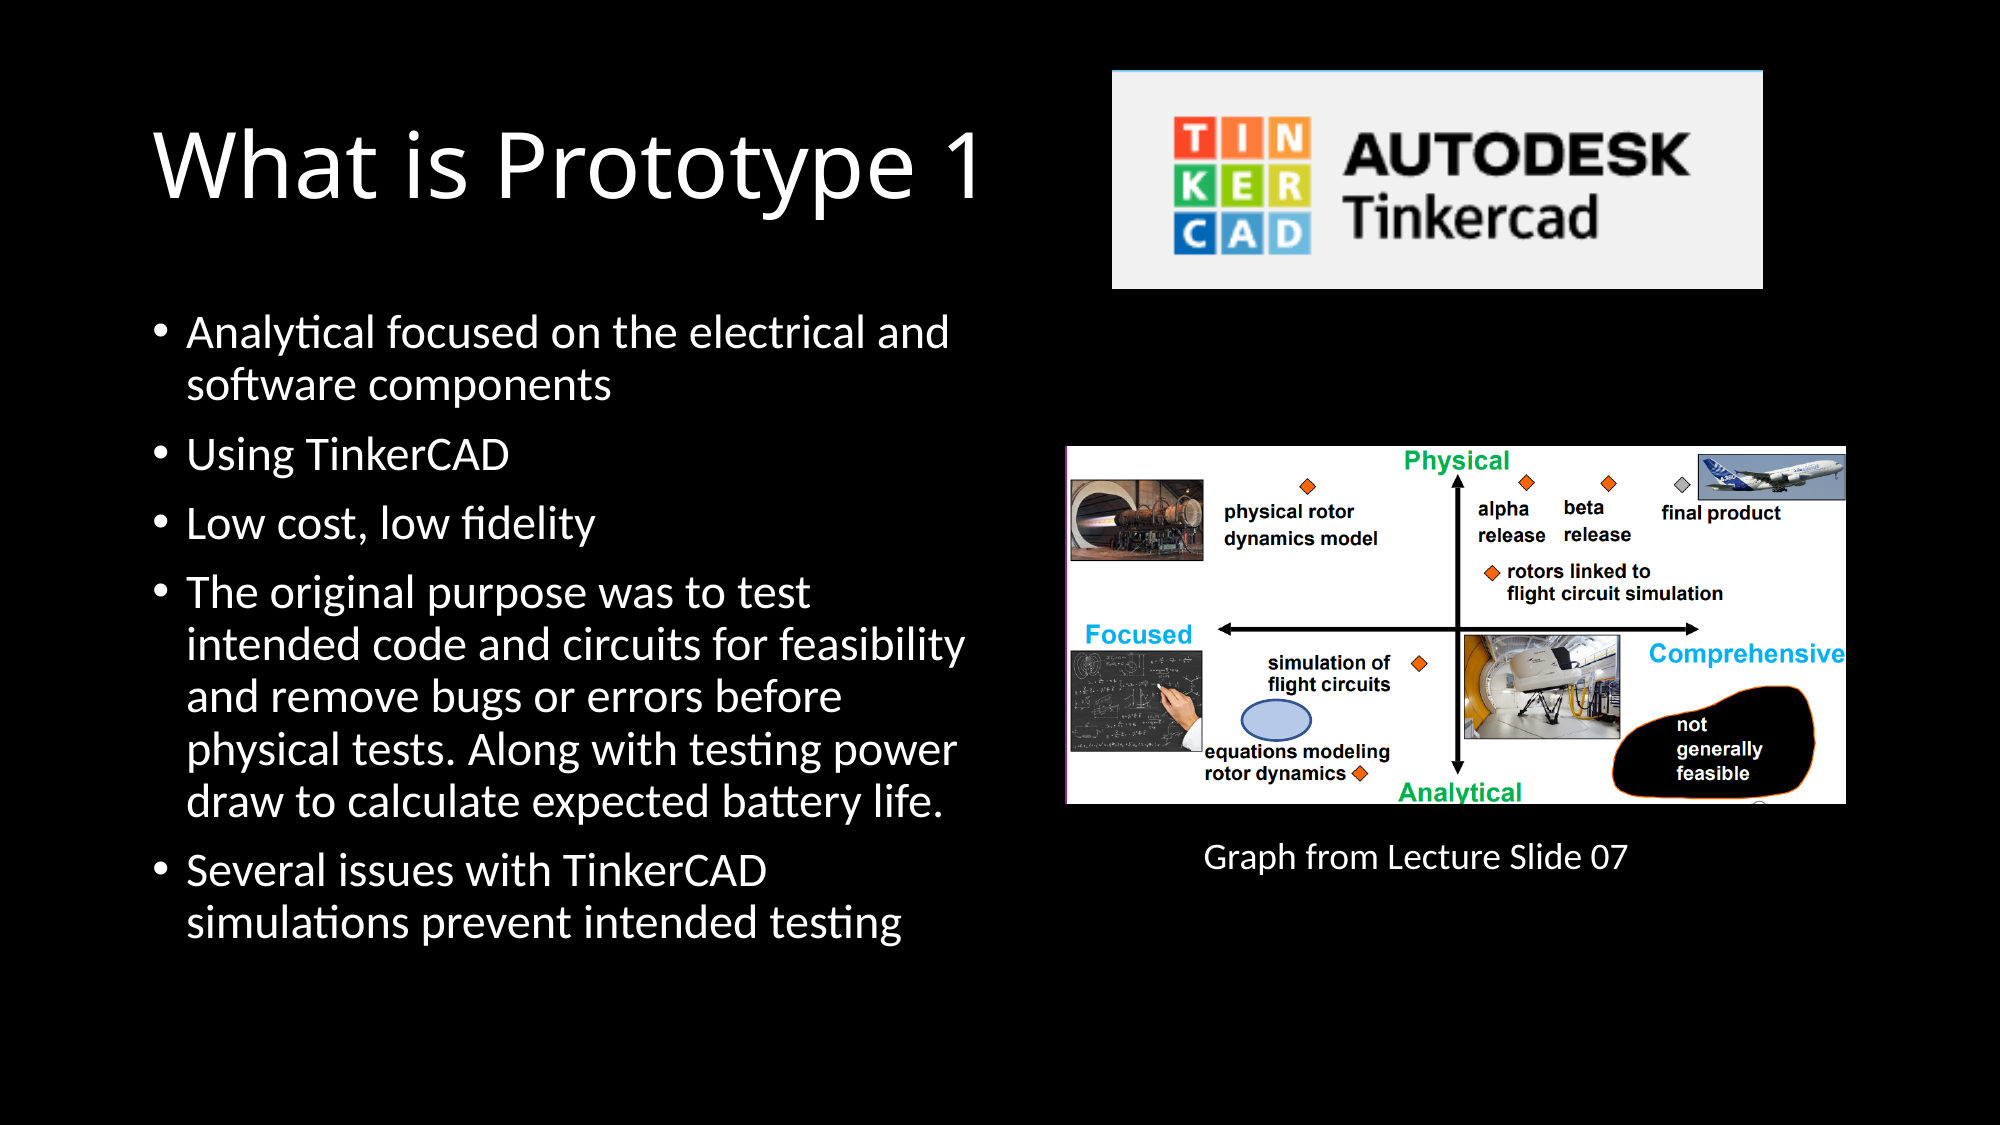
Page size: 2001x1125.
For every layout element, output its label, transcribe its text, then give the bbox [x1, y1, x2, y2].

text_box Graph from Lecture Slide 07 [1188, 824, 1797, 885]
list Analytical focused on the electrical and software components Using TinkerCAD Low cost, low fidelity The original purpose was to test intended code and circuits for feasibility and remove bugs or errors before physical tests. Along with testing power draw to calculate expected battery life. Several issues with TinkerCAD simulations prevent intended testing [137, 299, 988, 1014]
title What is Prototype 1 [137, 59, 1863, 278]
picture [1112, 70, 1763, 289]
picture [1065, 446, 1846, 804]
